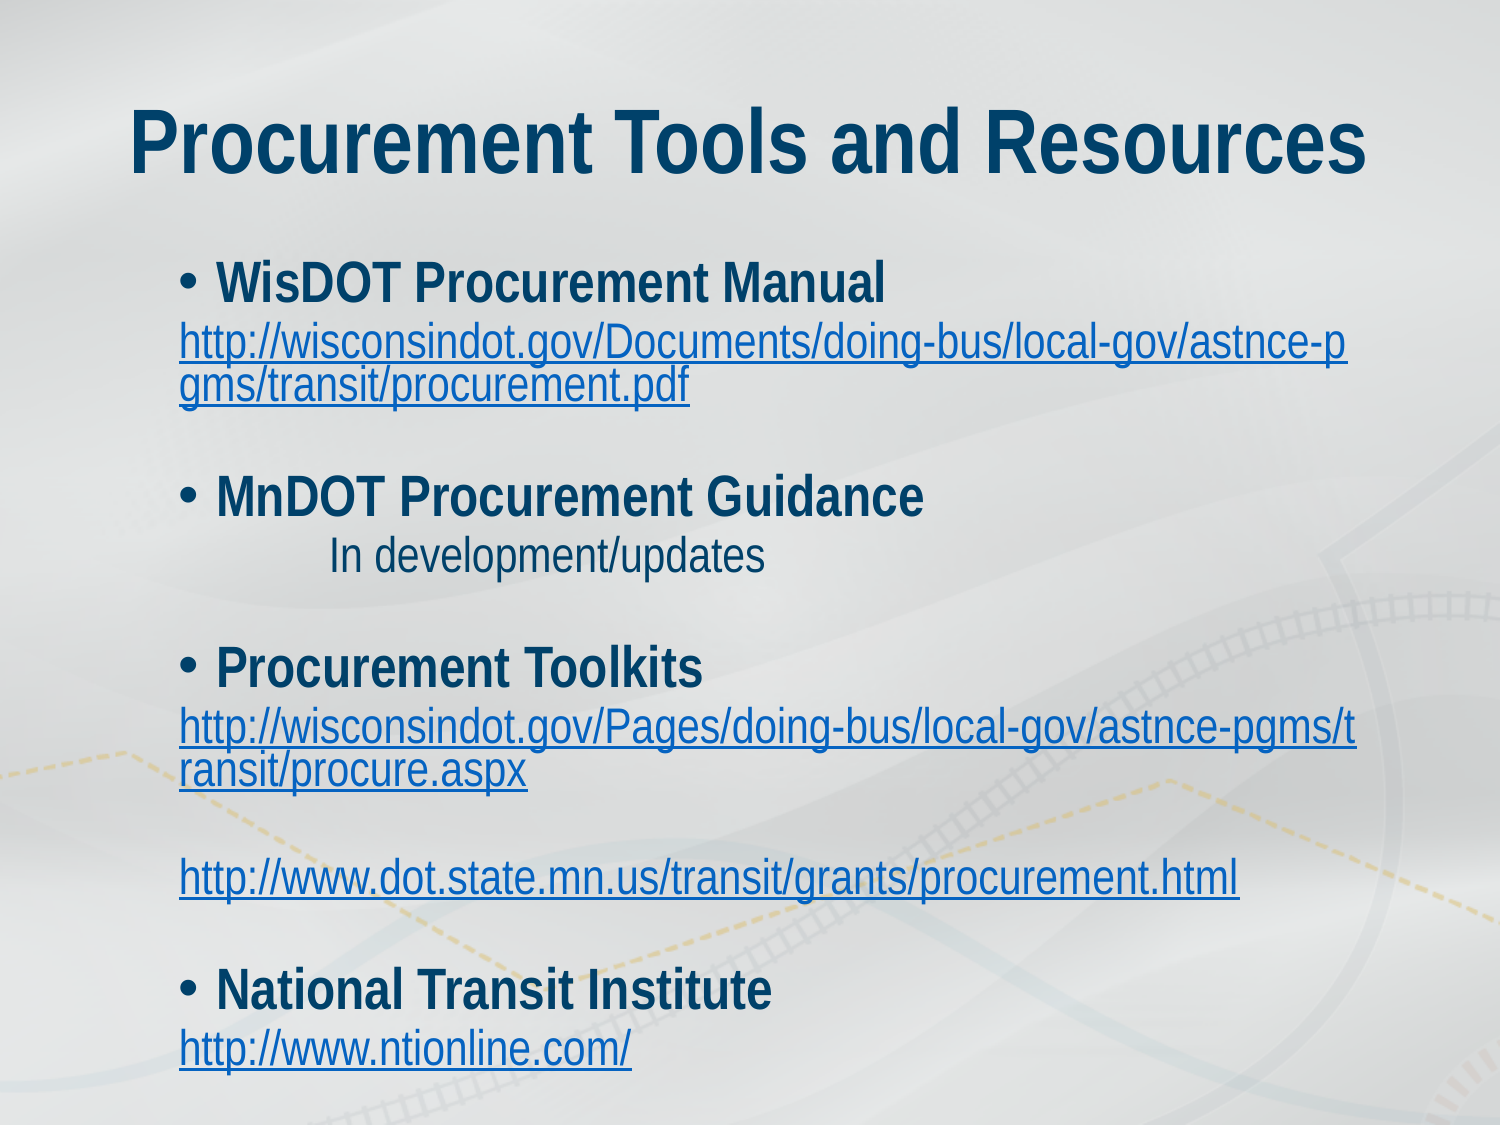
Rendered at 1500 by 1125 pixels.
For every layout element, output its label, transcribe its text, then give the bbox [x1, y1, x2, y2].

list WisDOT Procurement Manual http://wisconsindot.gov/Documents/doing-bus/local-gov/astnce-pgms/transit/procurement.pdf MnDOT Procurement Guidance In development/updates Procurement Toolkits http://wisconsindot.gov/Pages/doing-bus/local-gov/astnce-pgms/transit/procure.aspx http://www.dot.state.mn.us/transit/grants/procurement.html National Transit Institute http://www.ntionline.com/ [164, 244, 1379, 1090]
picture [0, 0, 1500, 1125]
title Procurement Tools and Resources [103, 97, 1397, 195]
